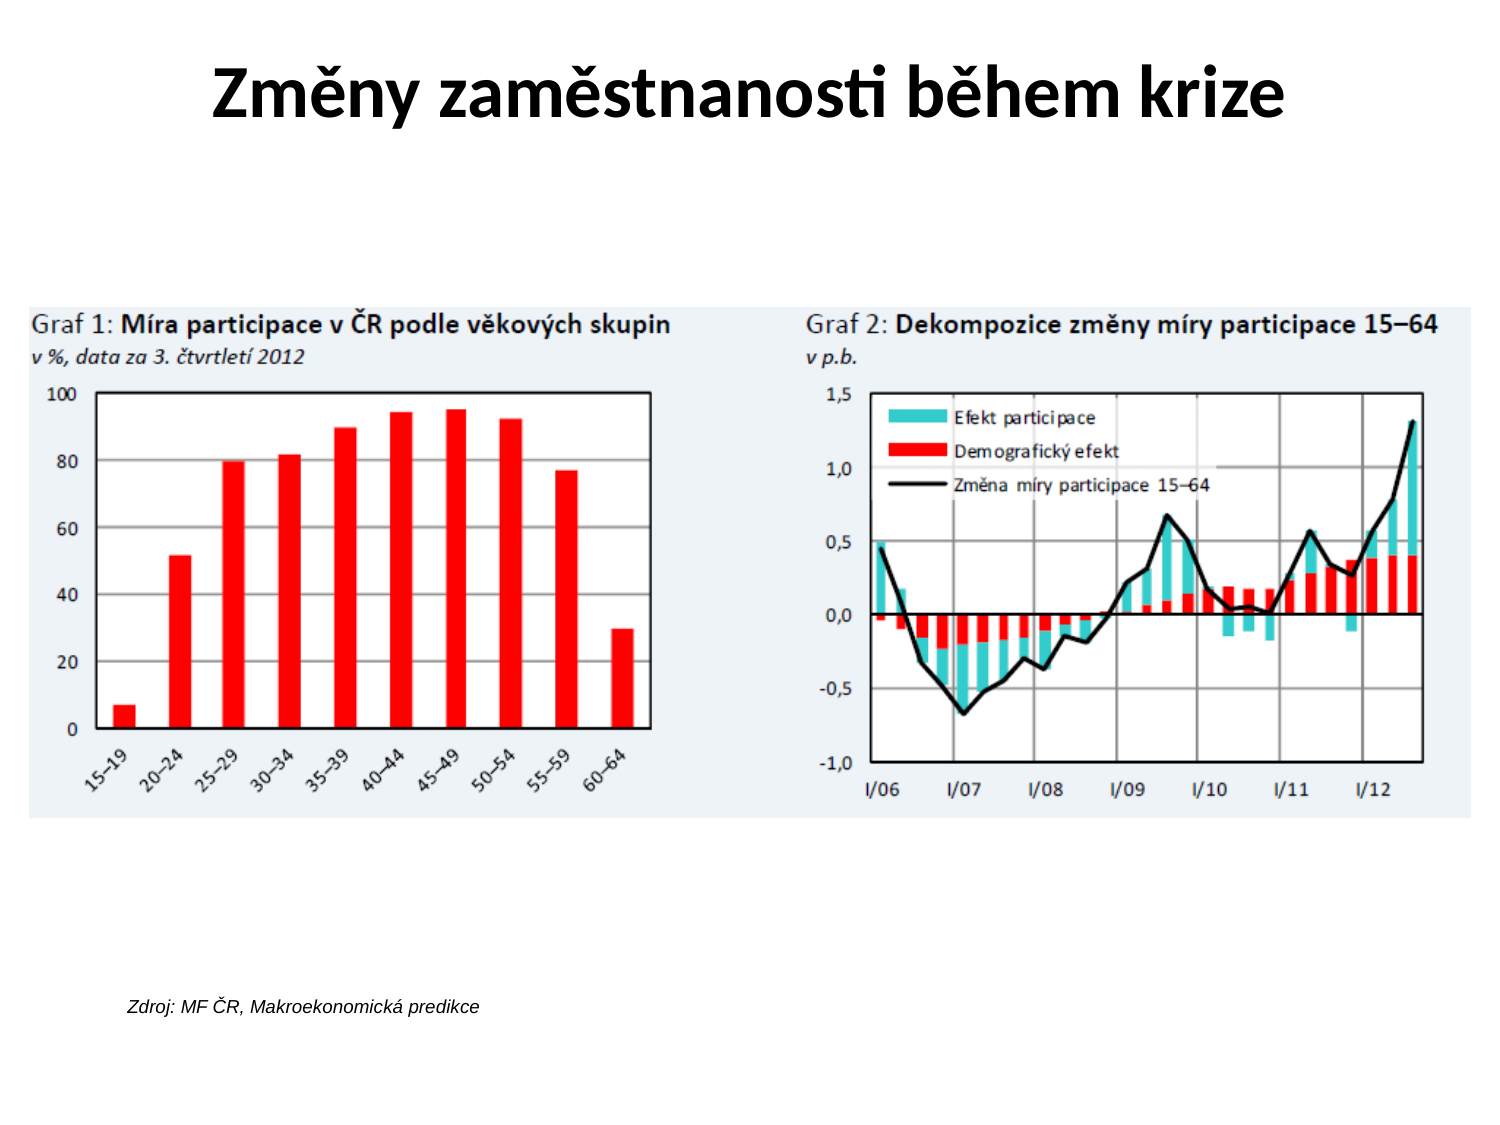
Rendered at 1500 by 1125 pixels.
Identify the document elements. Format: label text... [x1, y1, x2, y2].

picture [29, 307, 1471, 818]
text_box Zdroj: MF ČR, Makroekonomická predikce [112, 987, 1388, 1025]
title Změny zaměstnanosti během krize [74, 37, 1426, 138]
